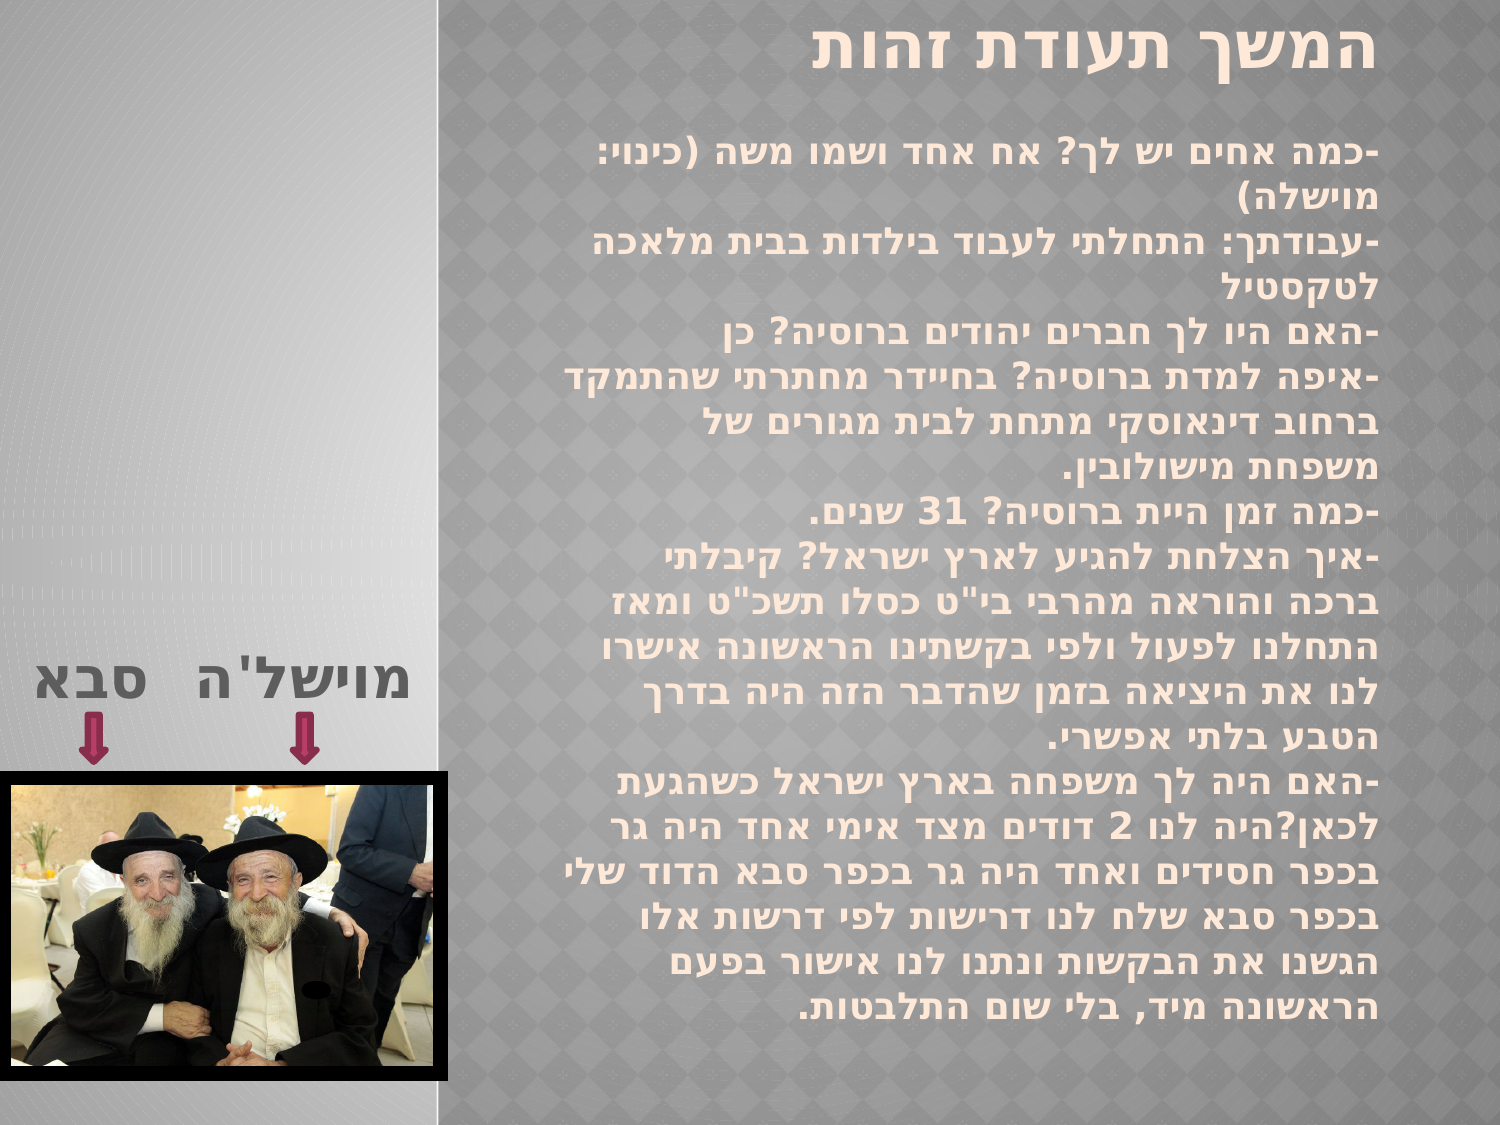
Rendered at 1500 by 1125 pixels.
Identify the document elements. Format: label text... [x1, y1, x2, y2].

title המשך תעודת זהות -כמה אחים יש לך? אח אחד ושמו משה (כינוי: מוישלה) -עבודתך: התחלתי לעבוד בילדות בבית מלאכה לטקסטיל -האם היו לך חברים יהודים ברוסיה? כן -איפה למדת ברוסיה? בחיידר מחתרתי שהתמקד ברחוב דינאוסקי מתחת לבית מגורים של משפחת מישולובין. -כמה זמן היית ברוסיה? 31 שנים. -איך הצלחת להגיע לארץ ישראל? קיבלתי ברכה והוראה מהרבי בי"ט כסלו תשכ"ט ומאז התחלנו לפעול ולפי בקשתינו הראשונה אישרו לנו את היציאה בזמן שהדבר הזה היה בדרך הטבע בלתי אפשרי. -האם היה לך משפחה בארץ ישראל כשהגעת לכאן?היה לנו 2 דודים מצד אימי אחד היה גר בכפר חסידים ואחד היה גר בכפר סבא הדוד שלי בכפר סבא שלח לנו דרישות לפי דרשות אלו הגשנו את הבקשות ונתנו לנו אישור בפעם הראשונה מיד, בלי שום התלבטות. [550, 410, 1389, 1027]
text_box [0, 632, 516, 1067]
